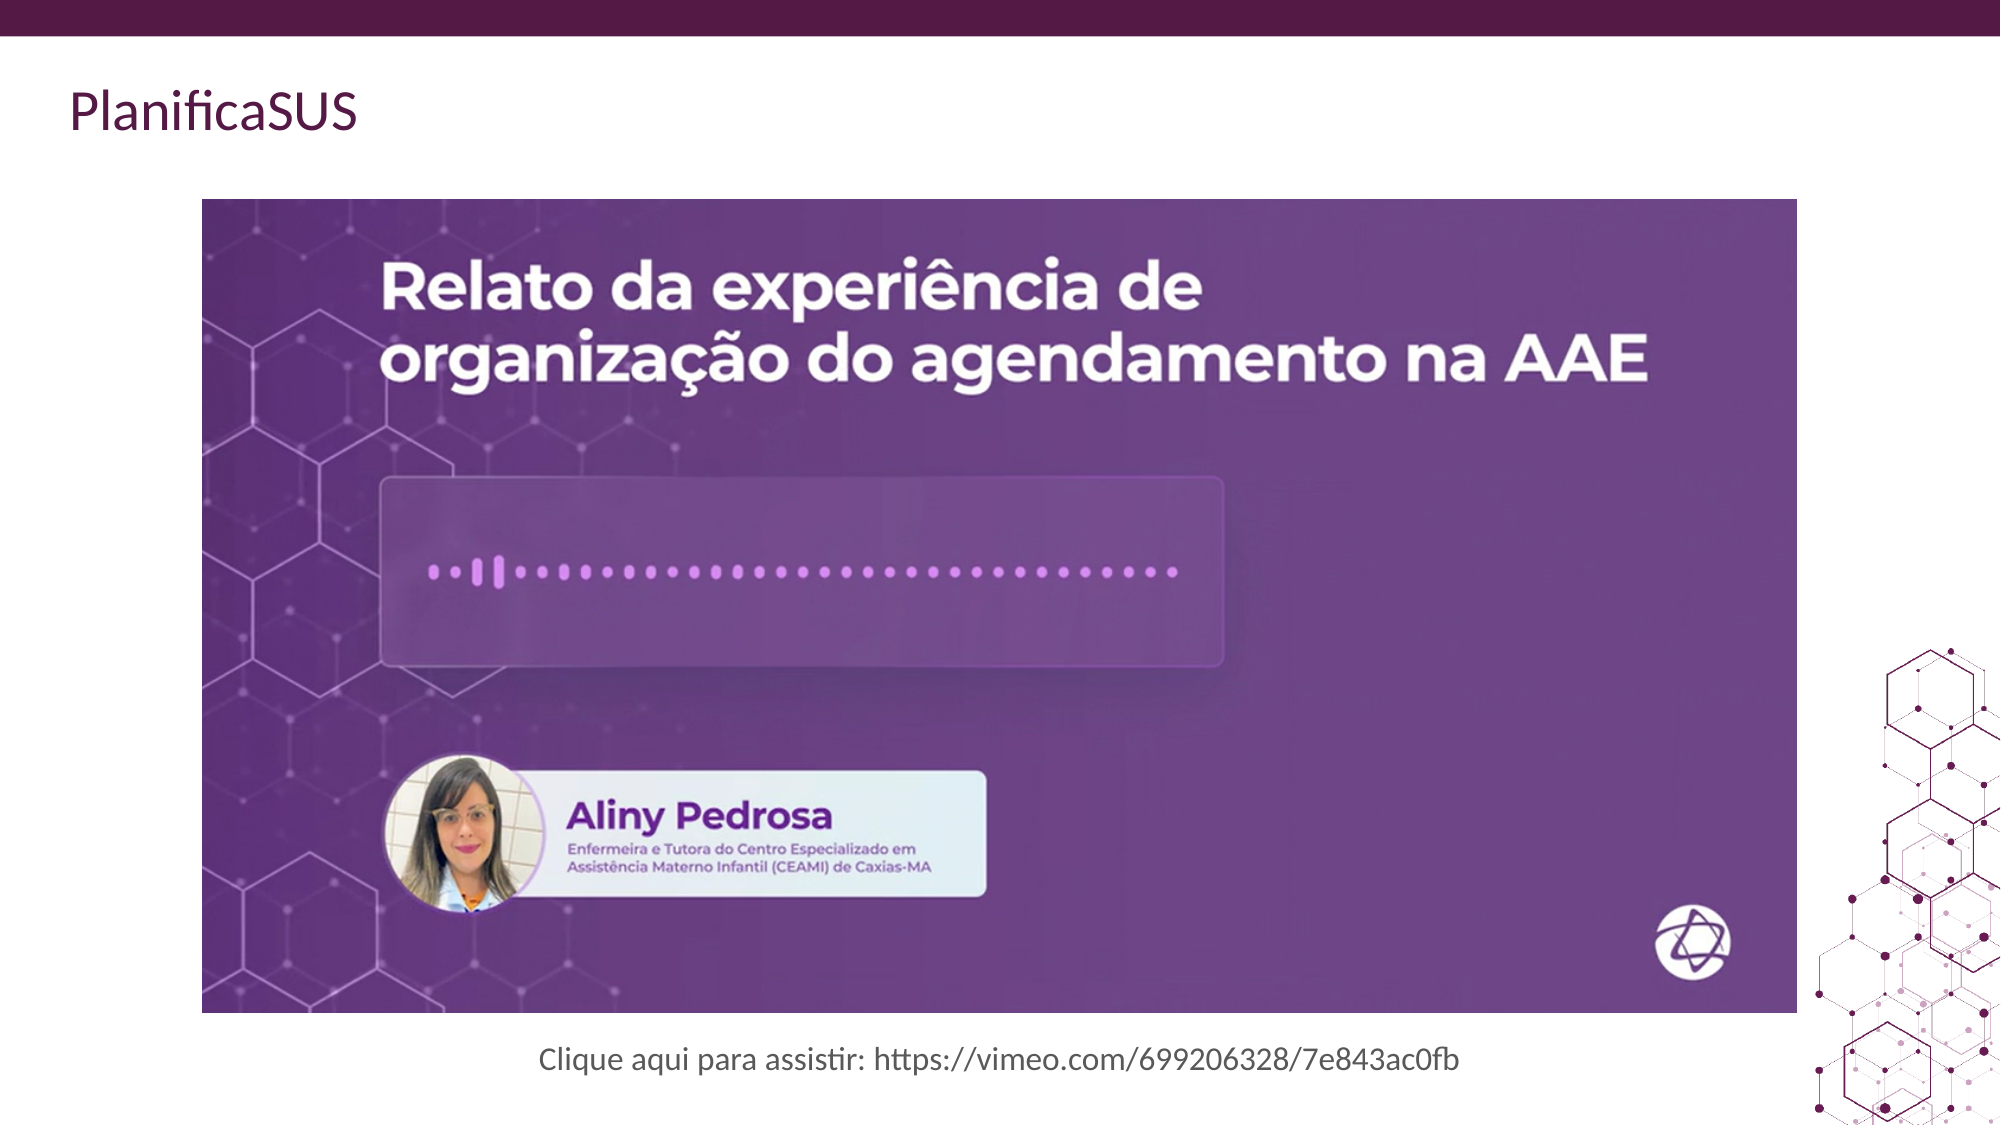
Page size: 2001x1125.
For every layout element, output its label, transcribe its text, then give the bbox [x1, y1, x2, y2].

title Clique aqui para assistir: https://vimeo.com/699206328/7e843ac0fb [457, 1013, 1543, 1125]
picture [1792, 648, 2001, 1125]
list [202, 199, 1798, 1013]
